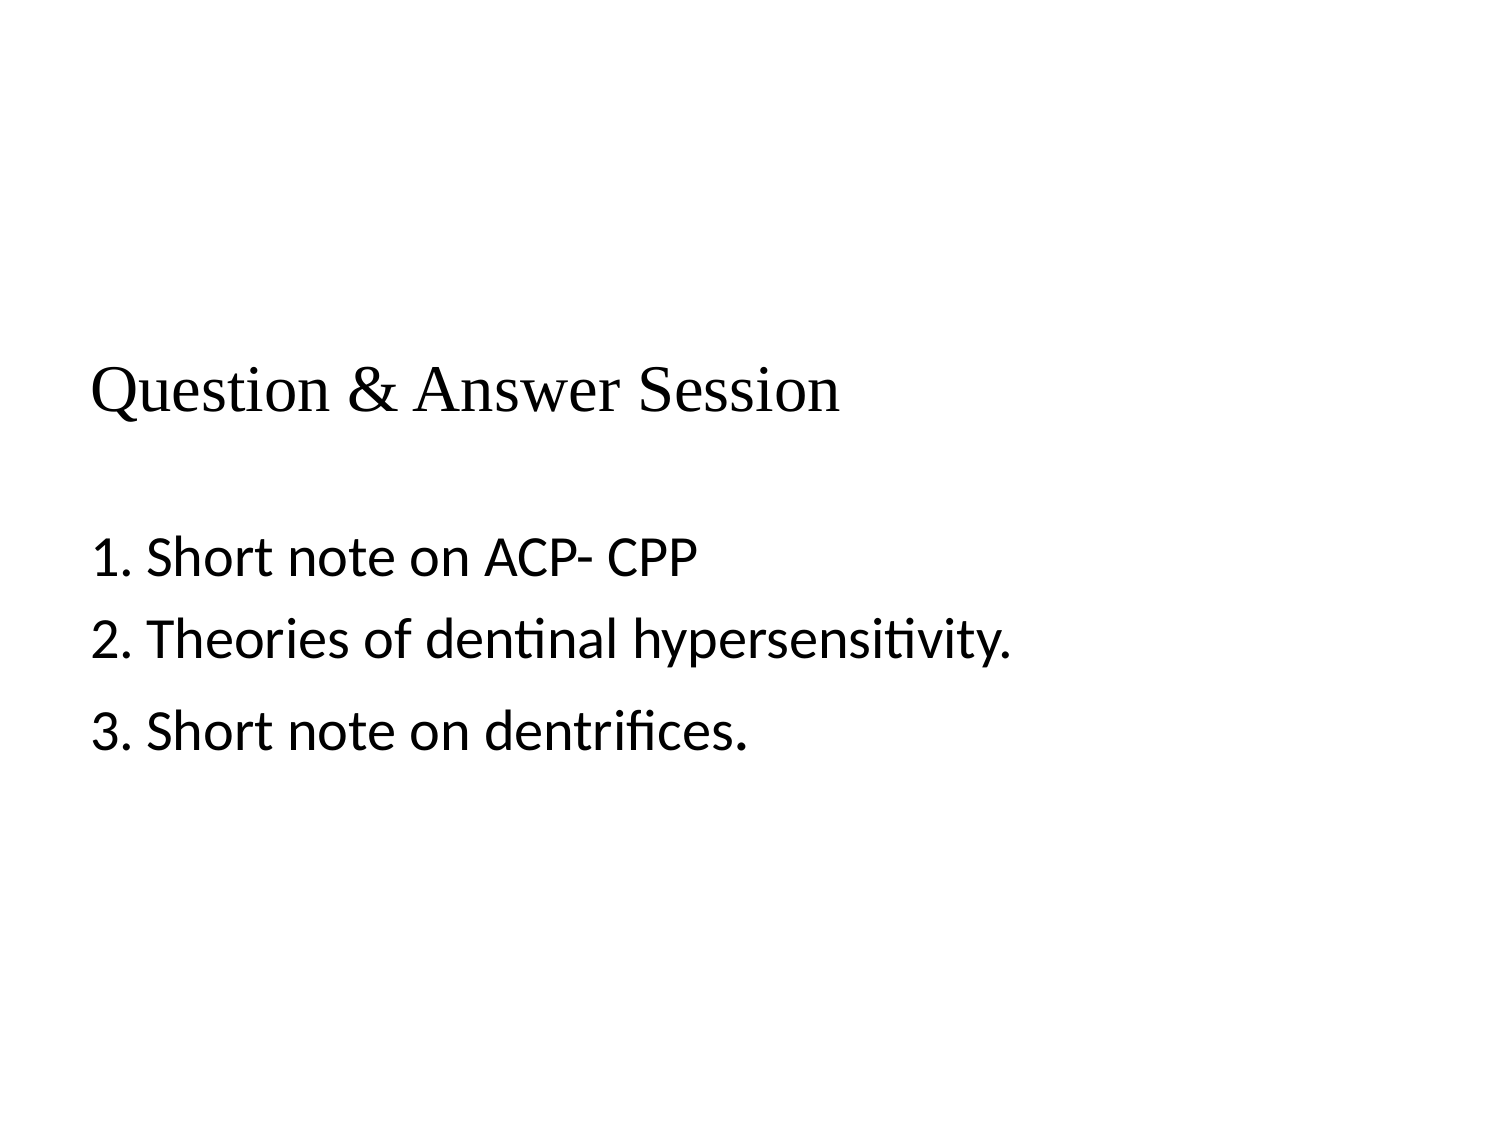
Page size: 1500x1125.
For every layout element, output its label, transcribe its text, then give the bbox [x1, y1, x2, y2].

list Question & Answer Session Short note on ACP- CPP Theories of dentinal hypersensitivity. Short note on dentrifices. [75, 337, 1425, 1005]
